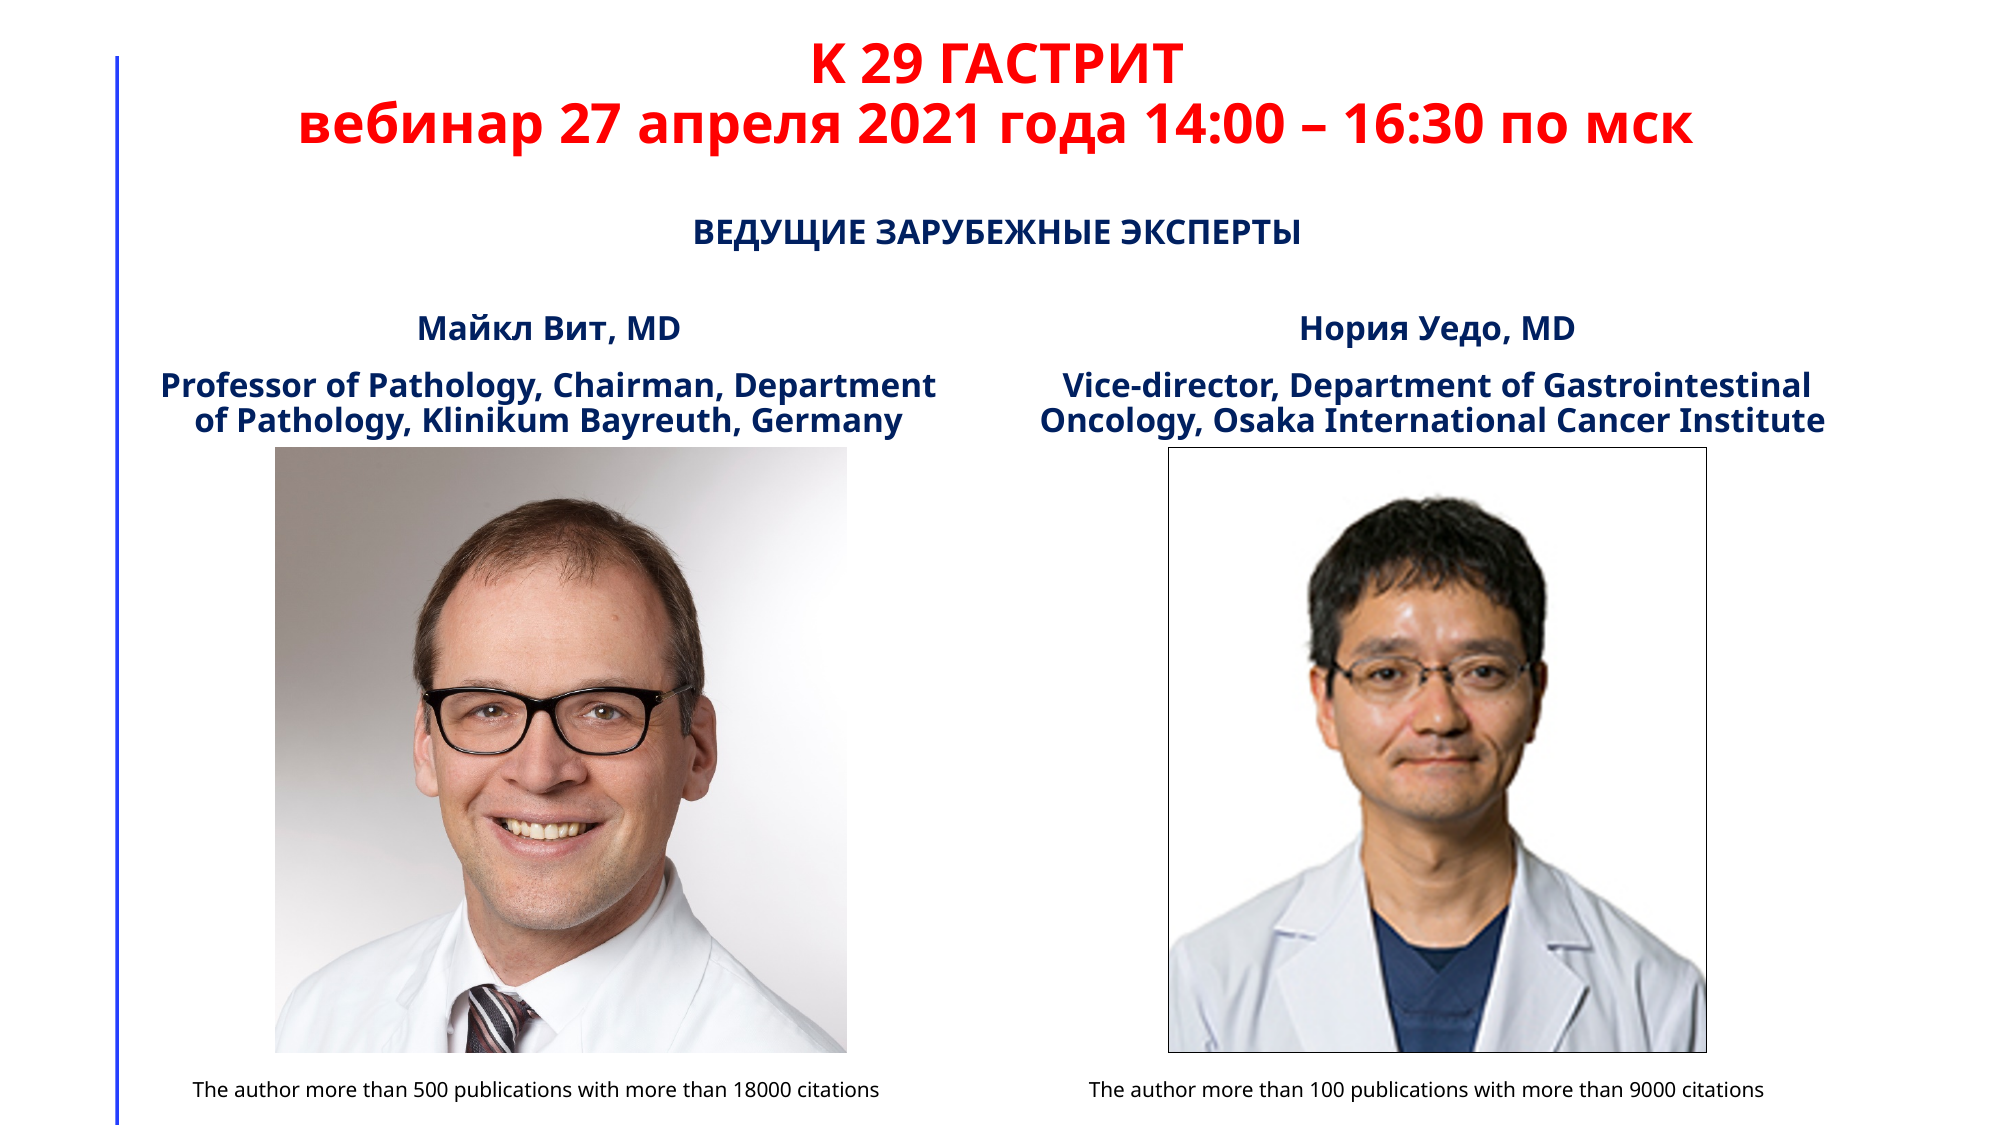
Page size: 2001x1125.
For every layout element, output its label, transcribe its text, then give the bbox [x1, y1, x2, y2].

list Нория Уедо, MD Vice-director, Department of Gastrointestinal Oncology, Osaka International Cancer Institute [1012, 312, 1863, 448]
list Майкл Вит, MD Professor of Pathology, Chairman, Department of Pathology, Klinikum Bayreuth, Germany [126, 312, 973, 448]
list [1168, 447, 1707, 1053]
text_box The author more than 500 publications with more than 18000 citations [157, 1068, 921, 1109]
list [275, 447, 847, 1053]
title K 29 ГАСТРИТ вебинар 27 апреля 2021 года 14:00 – 16:30 по мск ВЕДУЩИЕ ЗАРУБЕЖНЫЕ ЭКСПЕРТЫ [76, 27, 1918, 259]
text_box The author more than 100 publications with more than 9000 citations [1050, 1068, 1809, 1109]
